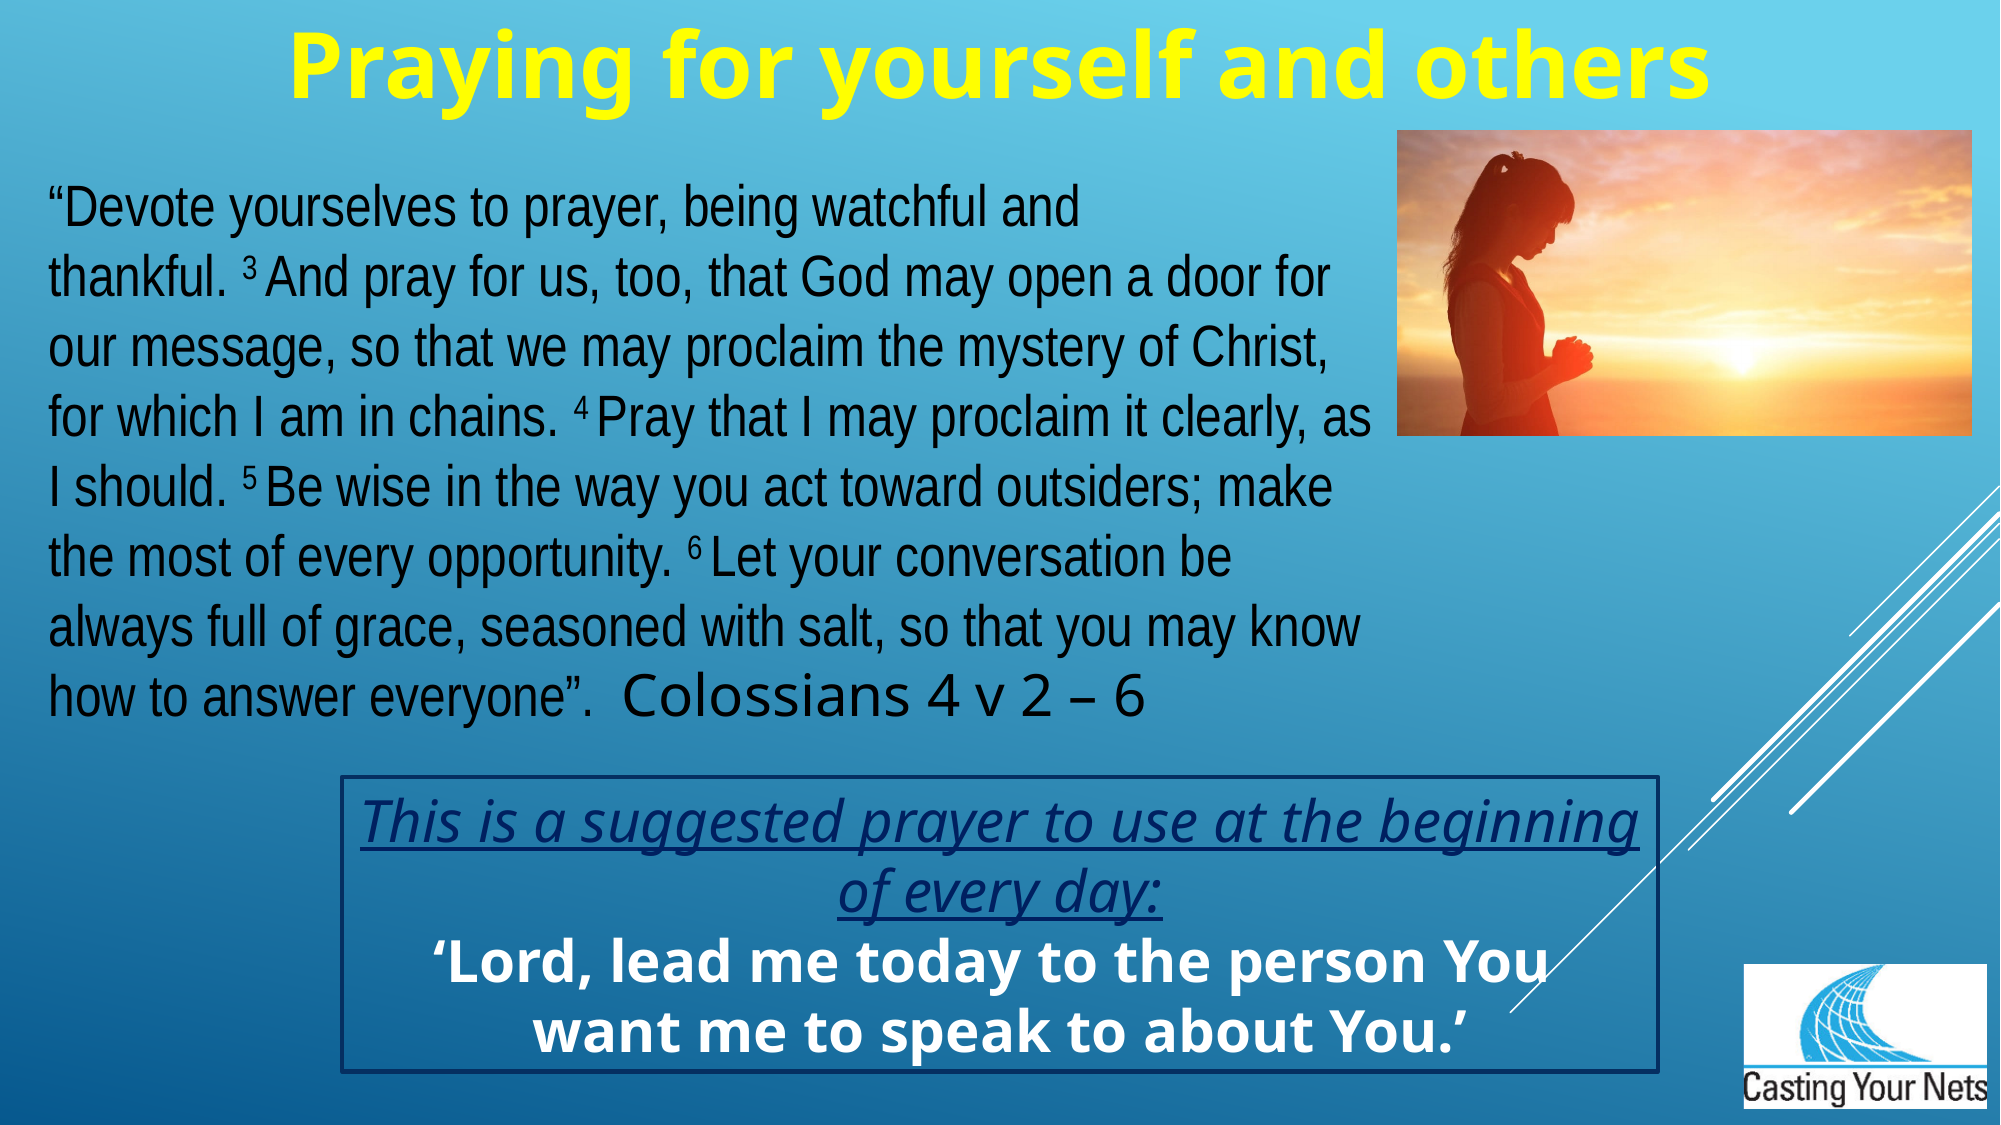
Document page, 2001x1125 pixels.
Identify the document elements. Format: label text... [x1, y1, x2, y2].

text_box This is a suggested prayer to use at the beginning of every day: ‘Lord, lead me today to the person You want me to speak to about You.’ [341, 776, 1658, 1072]
picture [1397, 130, 1972, 436]
picture [1743, 964, 1988, 1109]
text_box “Devote yourselves to prayer, being watchful and thankful. 3 And pray for us, too, that God may open a door for our message, so that we may proclaim the mystery of Christ, for which I am in chains. 4 Pray that I may proclaim it clearly, as I should. 5 Be wise in the way you act toward outsiders; make the most of every opportunity. 6 Let your conversation be always full of grace, seasoned with salt, so that you may know how to answer everyone”. Colossians 4 v 2 – 6 [33, 161, 1398, 736]
text_box Praying for yourself and others [172, 0, 1828, 125]
